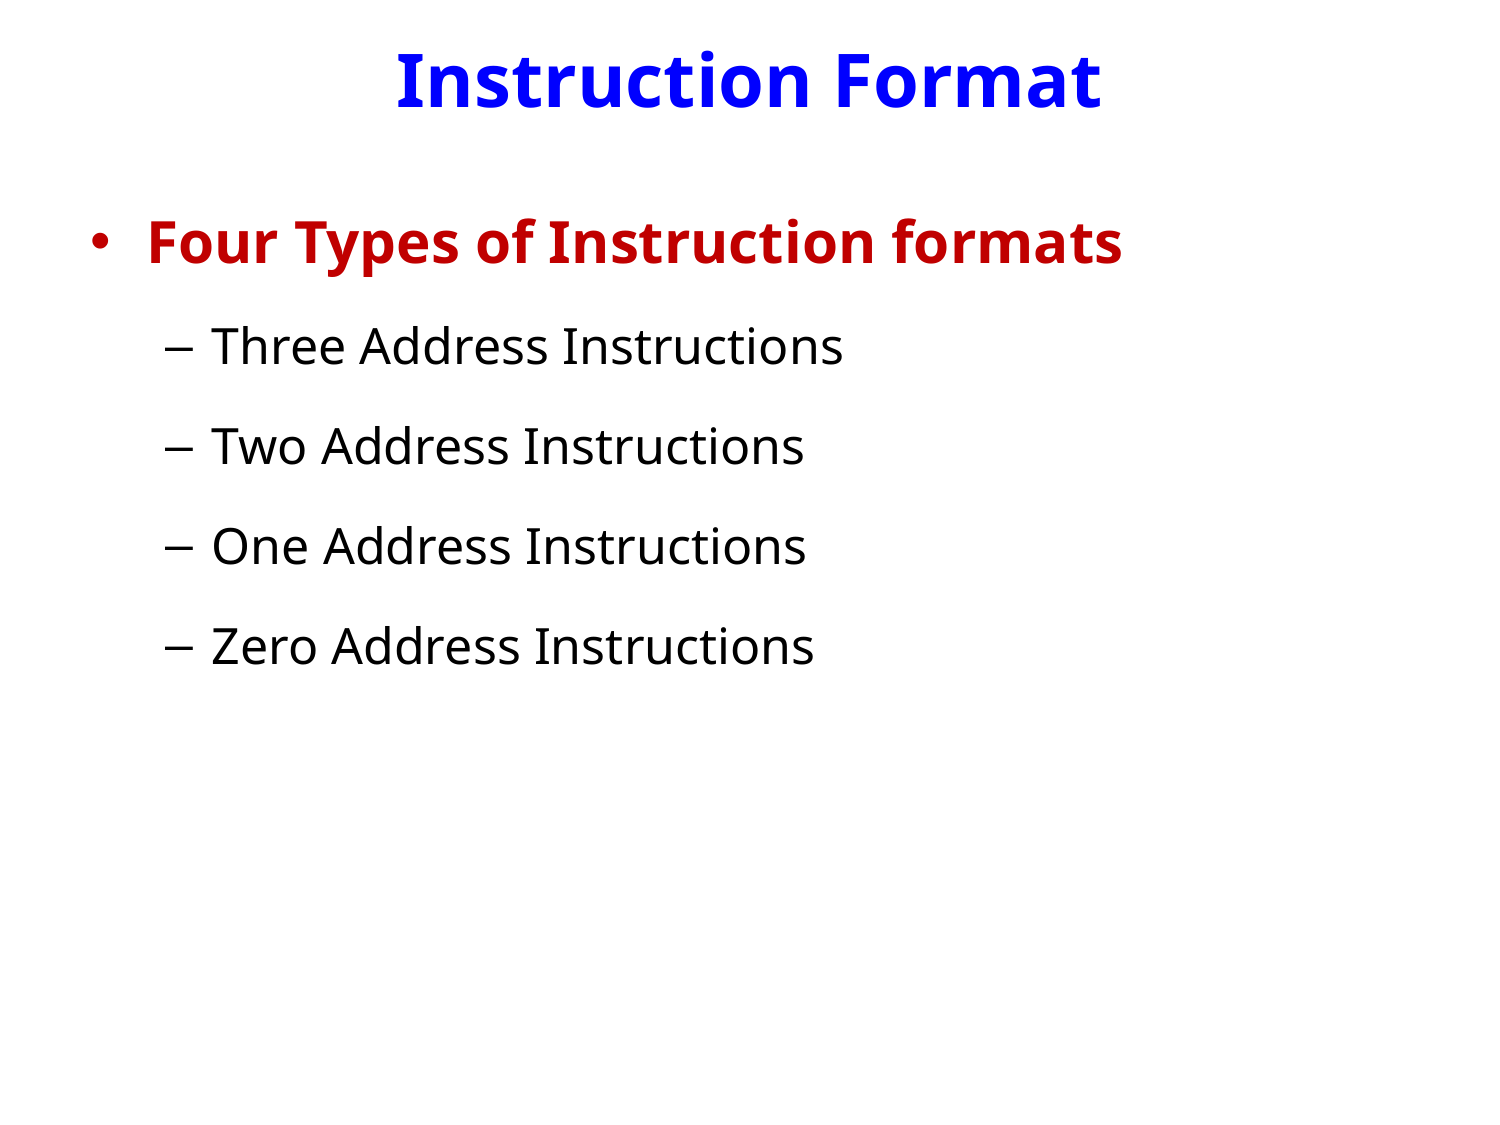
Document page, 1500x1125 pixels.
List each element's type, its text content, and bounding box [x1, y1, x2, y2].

title Instruction Format [75, 24, 1425, 130]
list Four Types of Instruction formats Three Address Instructions Two Address Instructions One Address Instructions Zero Address Instructions [75, 162, 1425, 1005]
